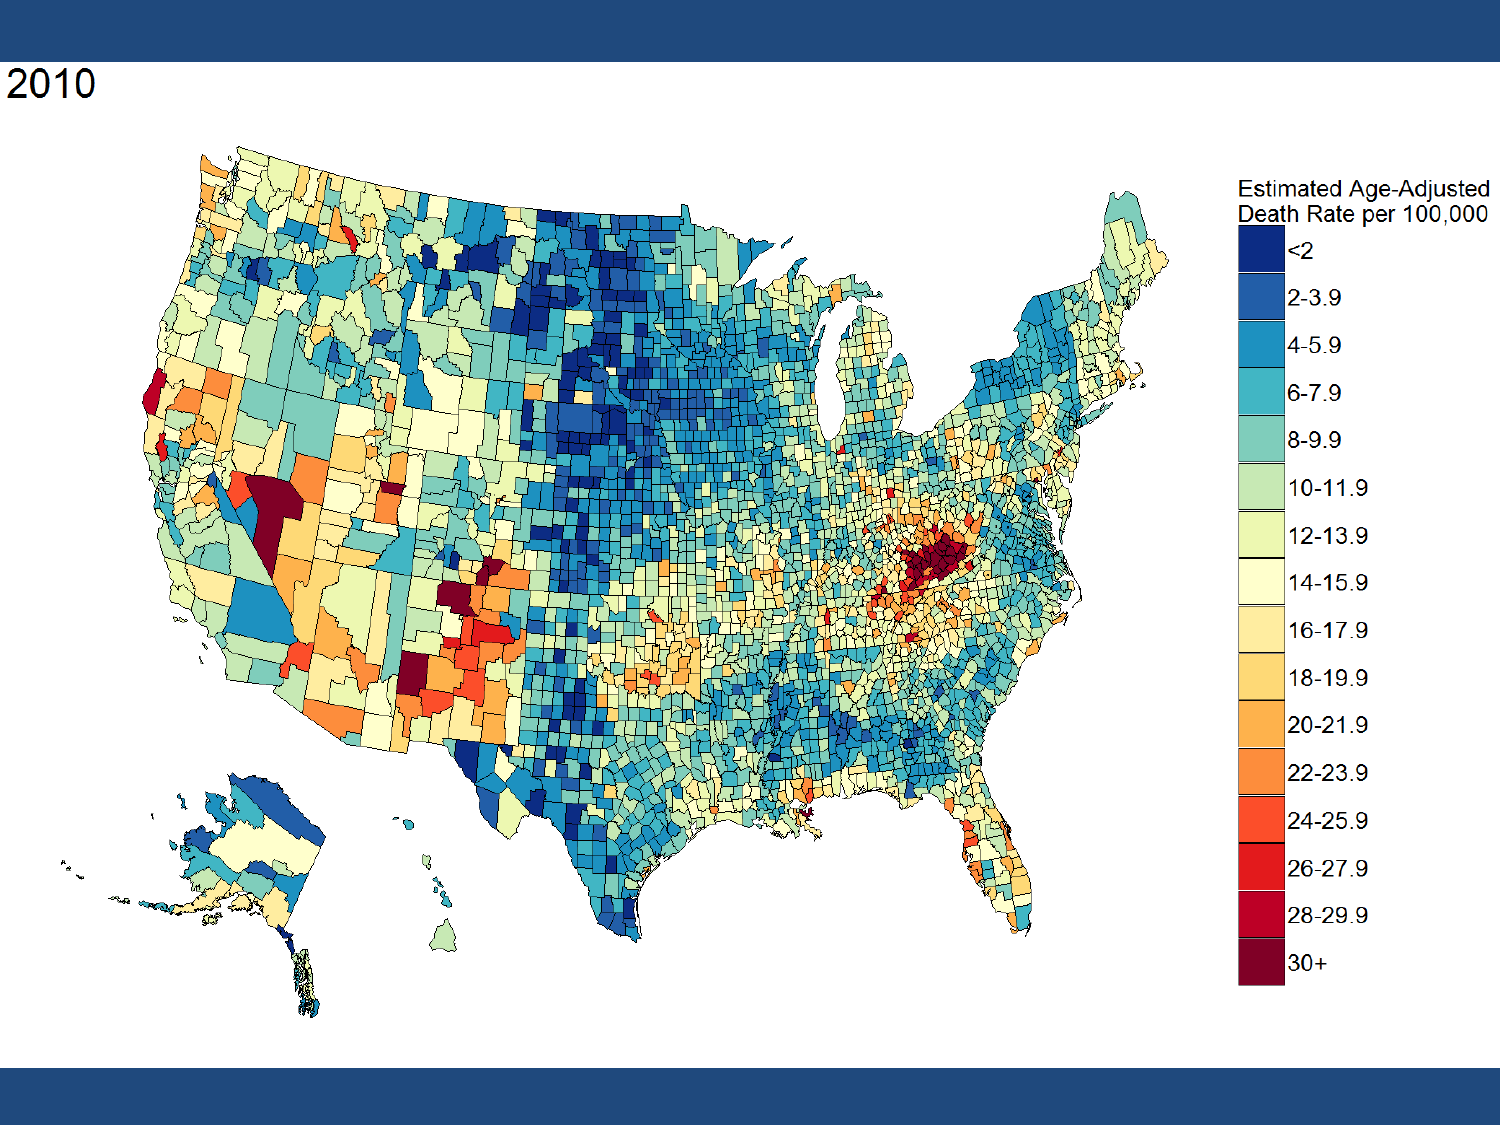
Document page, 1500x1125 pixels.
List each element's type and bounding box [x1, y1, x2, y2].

list [0, 62, 1500, 1068]
